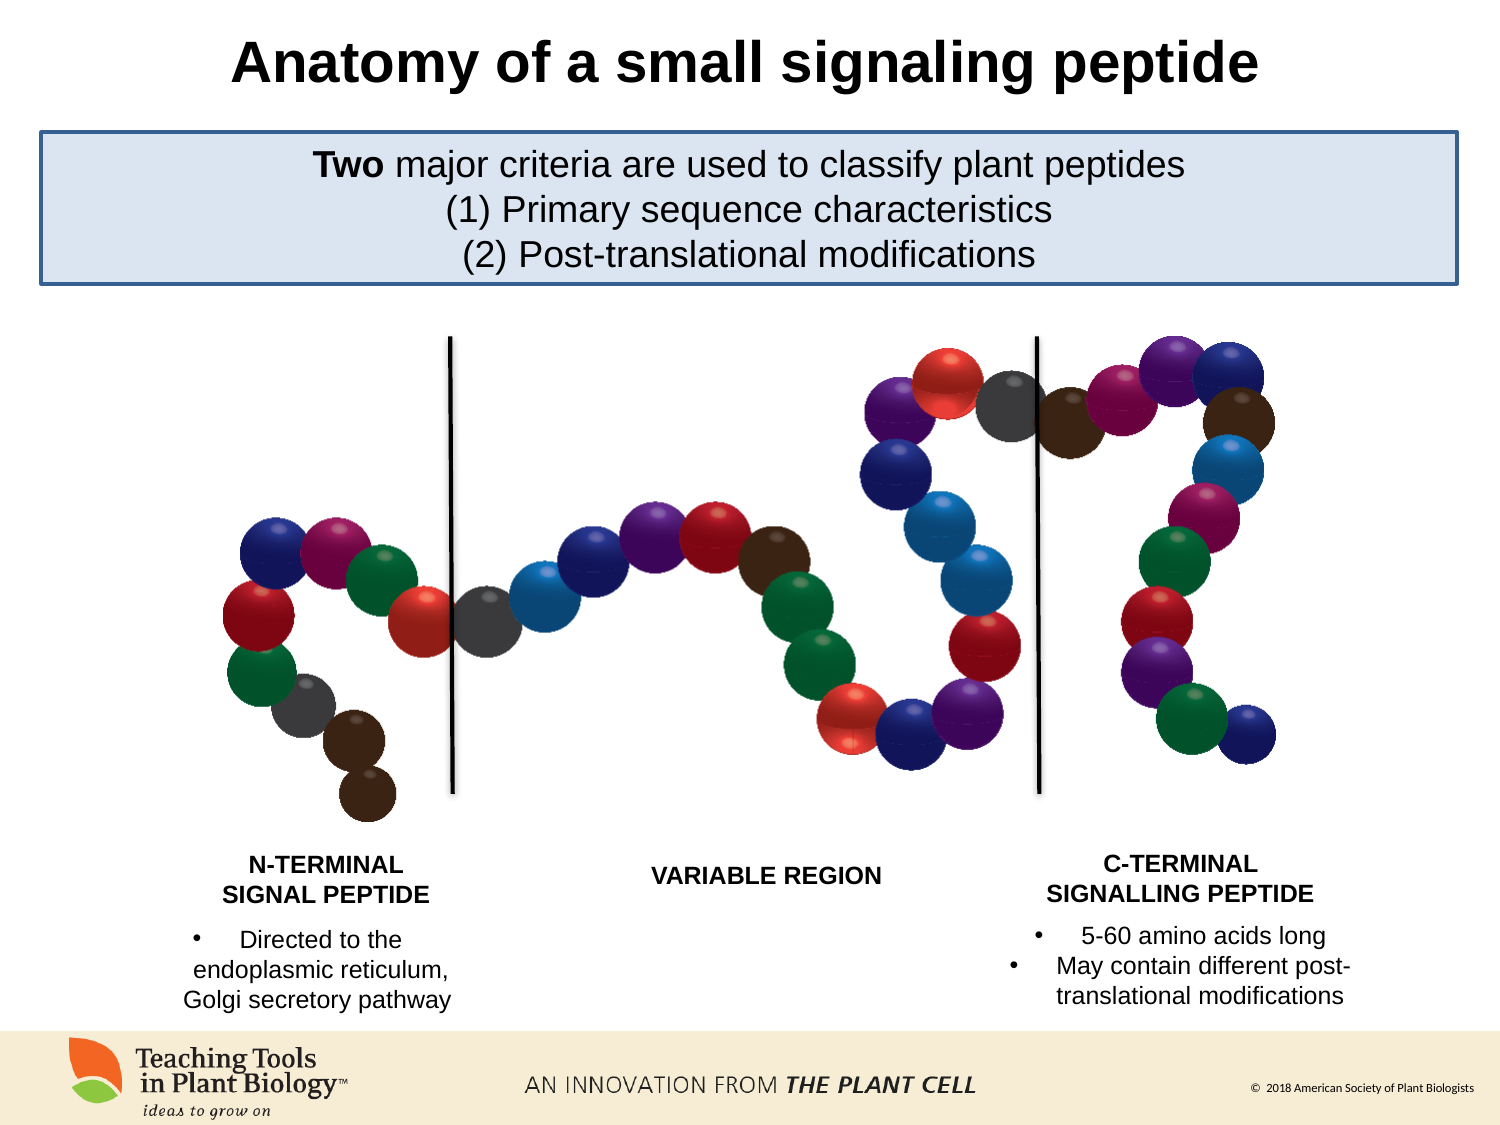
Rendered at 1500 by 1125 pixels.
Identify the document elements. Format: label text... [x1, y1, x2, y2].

picture [222, 336, 1276, 822]
title Anatomy of a small signaling peptide [0, 21, 1500, 97]
text_box VARIABLE REGION [628, 851, 906, 898]
text_box N-TERMINAL SIGNAL PEPTIDE [189, 841, 463, 915]
picture [0, 987, 1500, 1125]
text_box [449, 336, 453, 795]
text_box 5-60 amino acids long May contain different post-translational modifications [975, 912, 1386, 1019]
text_box Two major criteria are used to classify plant peptides (1) Primary sequence characteristics (2) Post-translational modifications [41, 132, 1457, 284]
text_box Directed to the endoplasmic reticulum, Golgi secretory pathway [117, 915, 478, 1022]
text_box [1036, 336, 1040, 795]
text_box C-TERMINAL SIGNALLING PEPTIDE [1009, 840, 1352, 912]
